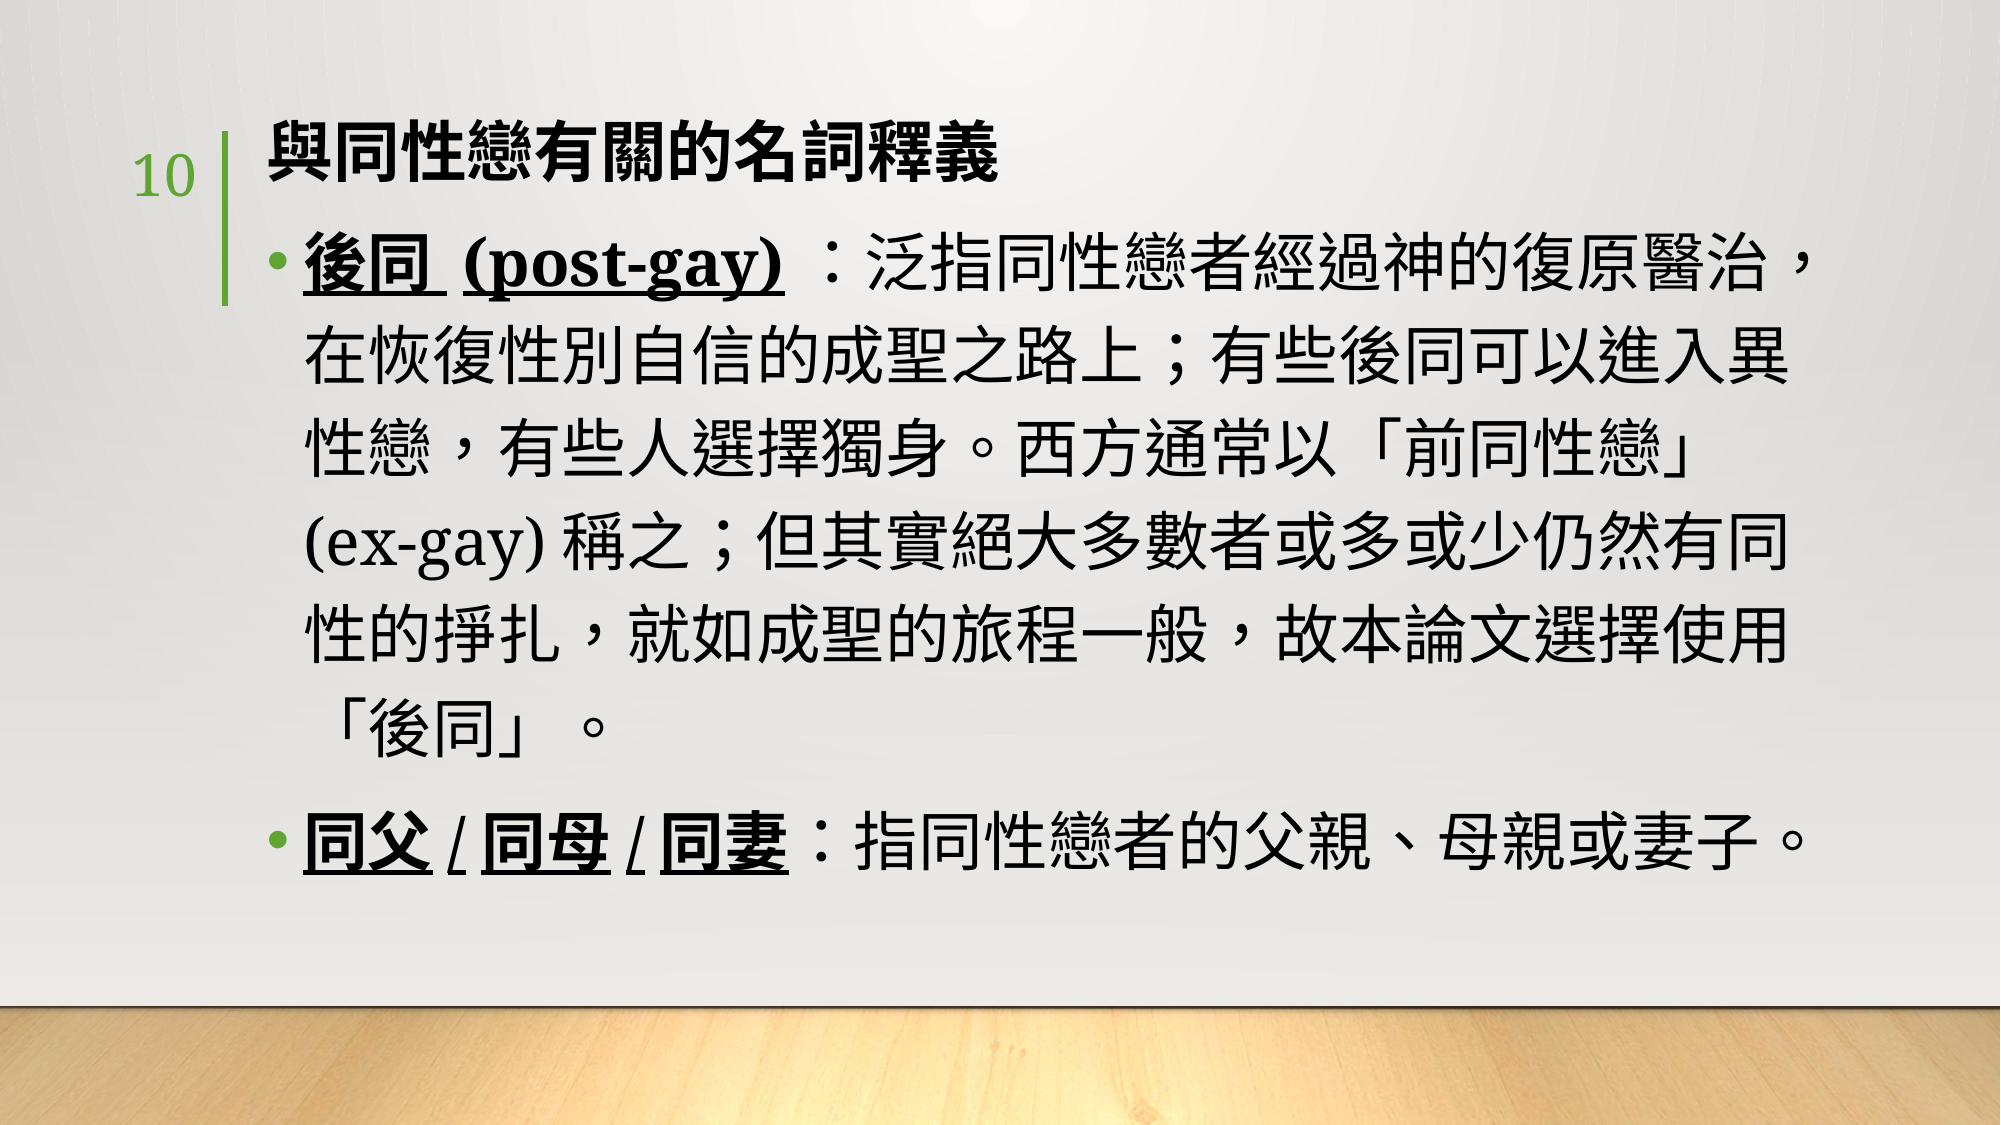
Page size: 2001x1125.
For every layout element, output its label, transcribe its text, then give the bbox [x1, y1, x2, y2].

title 與同性戀有關的名詞釋義 [251, 104, 1814, 198]
slide_number 10 [78, 131, 212, 214]
picture [0, 1006, 2000, 1125]
list 後同 (post-gay)：泛指同性戀者經過神的復原醫治，在恢復性別自信的成聖之路上；有些後同可以進入異性戀，有些人選擇獨身。西方通常以「前同性戀」(ex-gay)稱之；但其實絕大多數者或多或少仍然有同性的掙扎，就如成聖的旅程一般，故本論文選擇使用「後同」。 同父/同母/同妻：指同性戀者的父親、母親或妻子。 [251, 198, 1814, 897]
